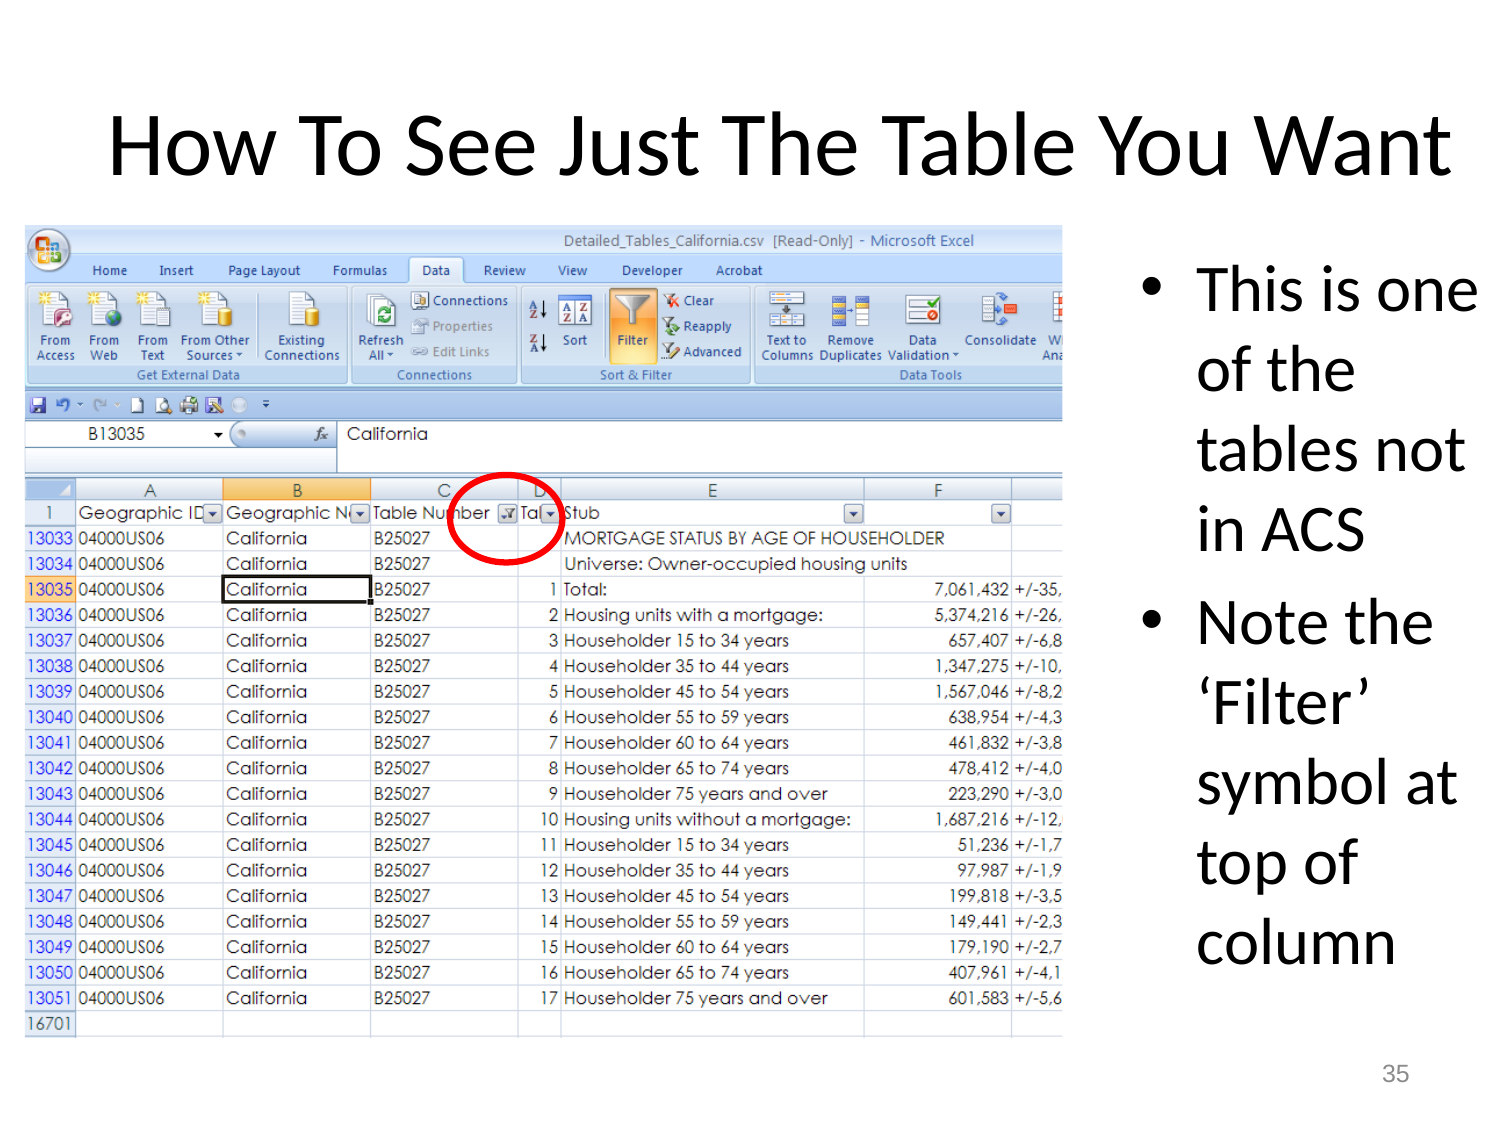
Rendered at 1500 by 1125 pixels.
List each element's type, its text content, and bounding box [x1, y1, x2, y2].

picture [24, 224, 1063, 1038]
slide_number 35 [1074, 1042, 1425, 1103]
title How To See Just The Table You Want [62, 44, 1500, 233]
list This is one of the tables not in ACS Note the ‘Filter’ symbol at top of column [1124, 237, 1500, 601]
